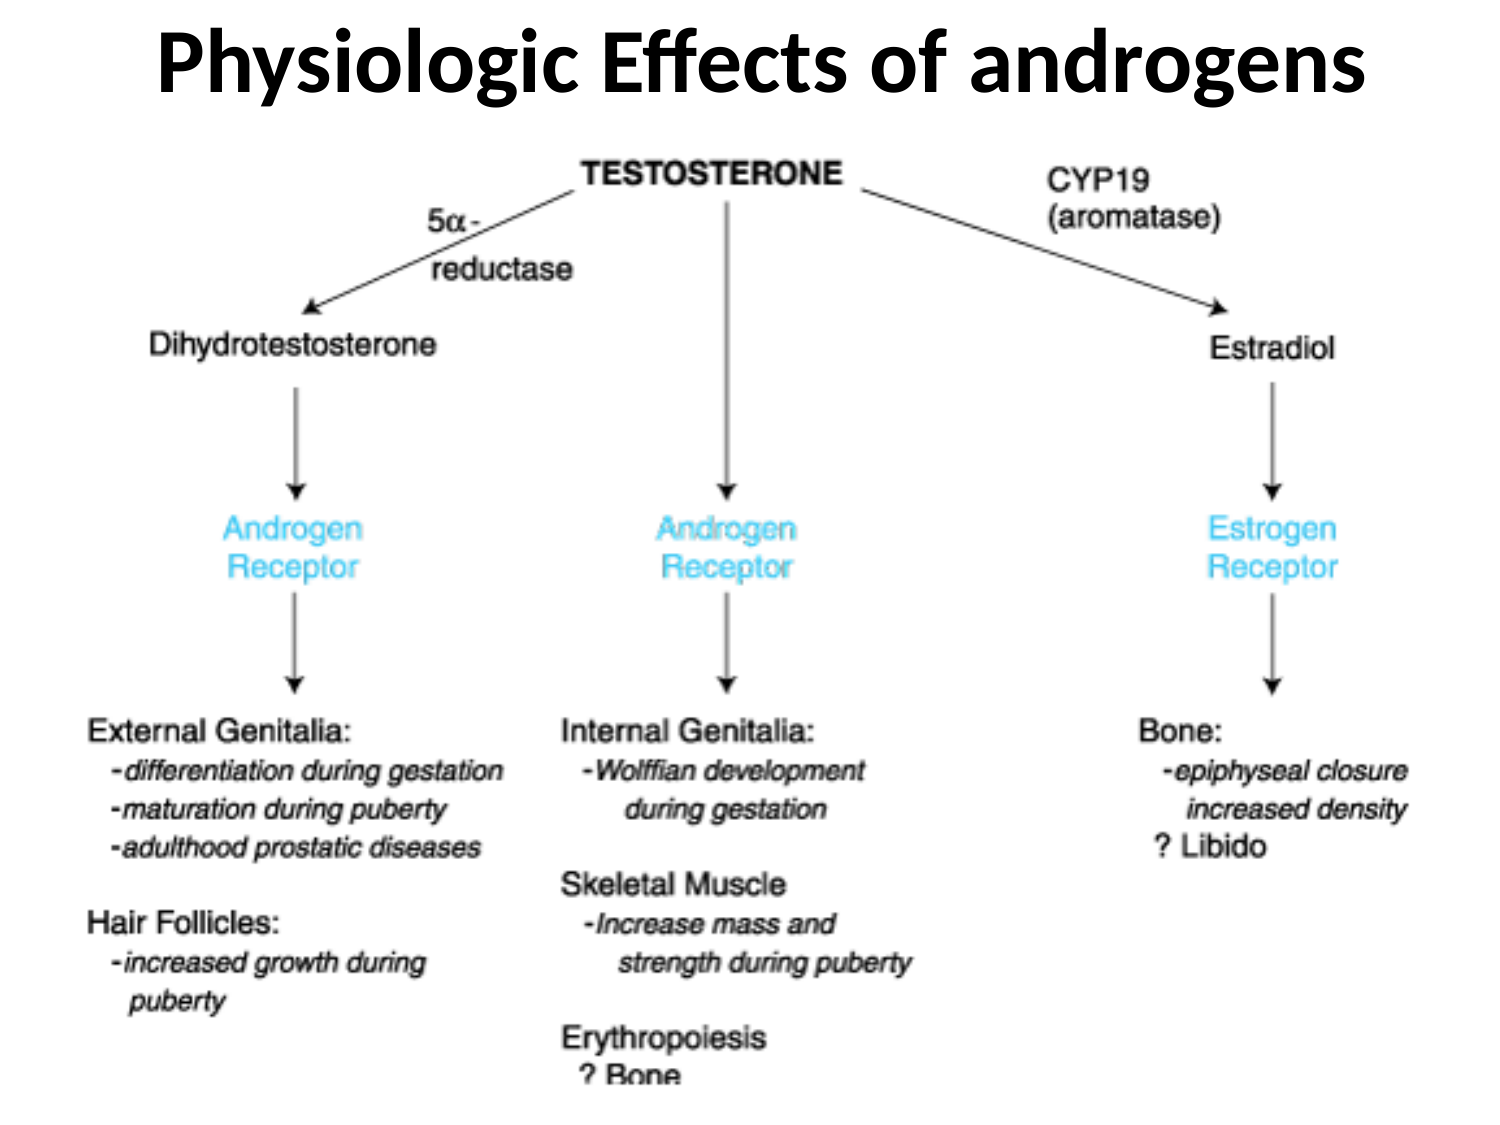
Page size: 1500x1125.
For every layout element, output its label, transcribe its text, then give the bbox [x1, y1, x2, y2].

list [24, 149, 1443, 1119]
title Physiologic Effects of androgens [24, 0, 1500, 113]
